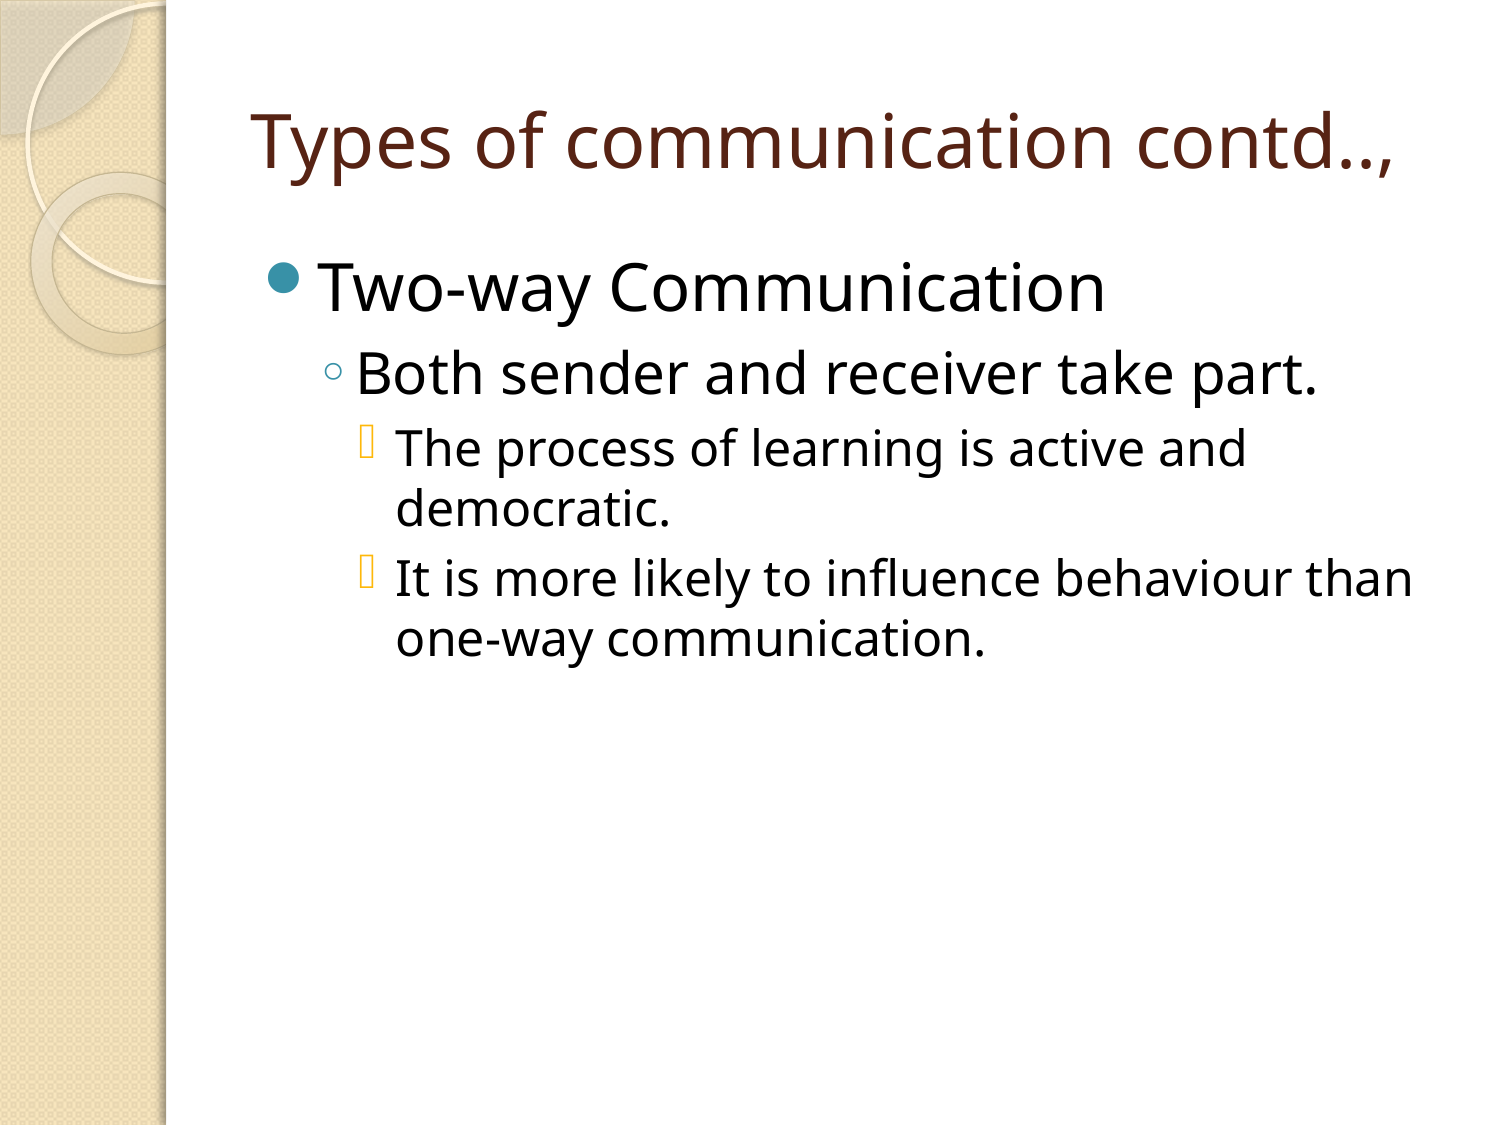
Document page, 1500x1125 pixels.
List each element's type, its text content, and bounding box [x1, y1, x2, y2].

list Two-way Communication Both sender and receiver take part. The process of learning is active and democratic. It is more likely to influence behaviour than one-way communication. [235, 237, 1466, 1025]
title Types of communication contd.., [235, 45, 1466, 233]
